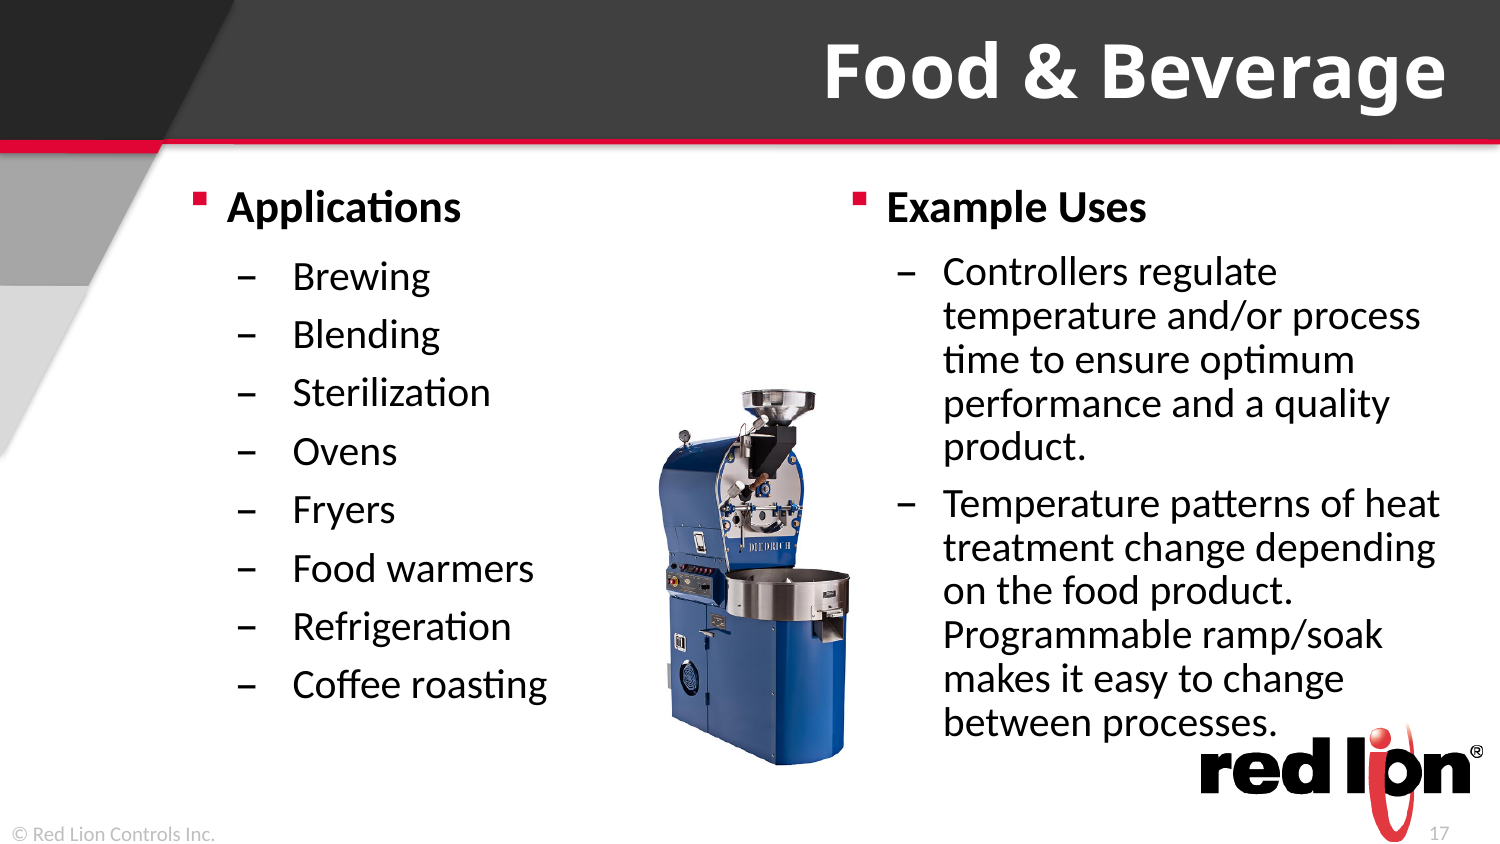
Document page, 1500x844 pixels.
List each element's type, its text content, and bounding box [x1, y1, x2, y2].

list Applications Brewing Blending Sterilization Ovens Fryers Food warmers Refrigeration Coffee roasting [174, 178, 805, 730]
title Food & Beverage [187, 26, 1463, 111]
picture [641, 384, 864, 769]
list Example Uses Controllers regulate temperature and/or process time to ensure optimum performance and a quality product. Temperature patterns of heat treatment change depending on the food product. Programmable ramp/soak makes it easy to change between processes. [834, 178, 1465, 730]
picture [1201, 721, 1483, 842]
